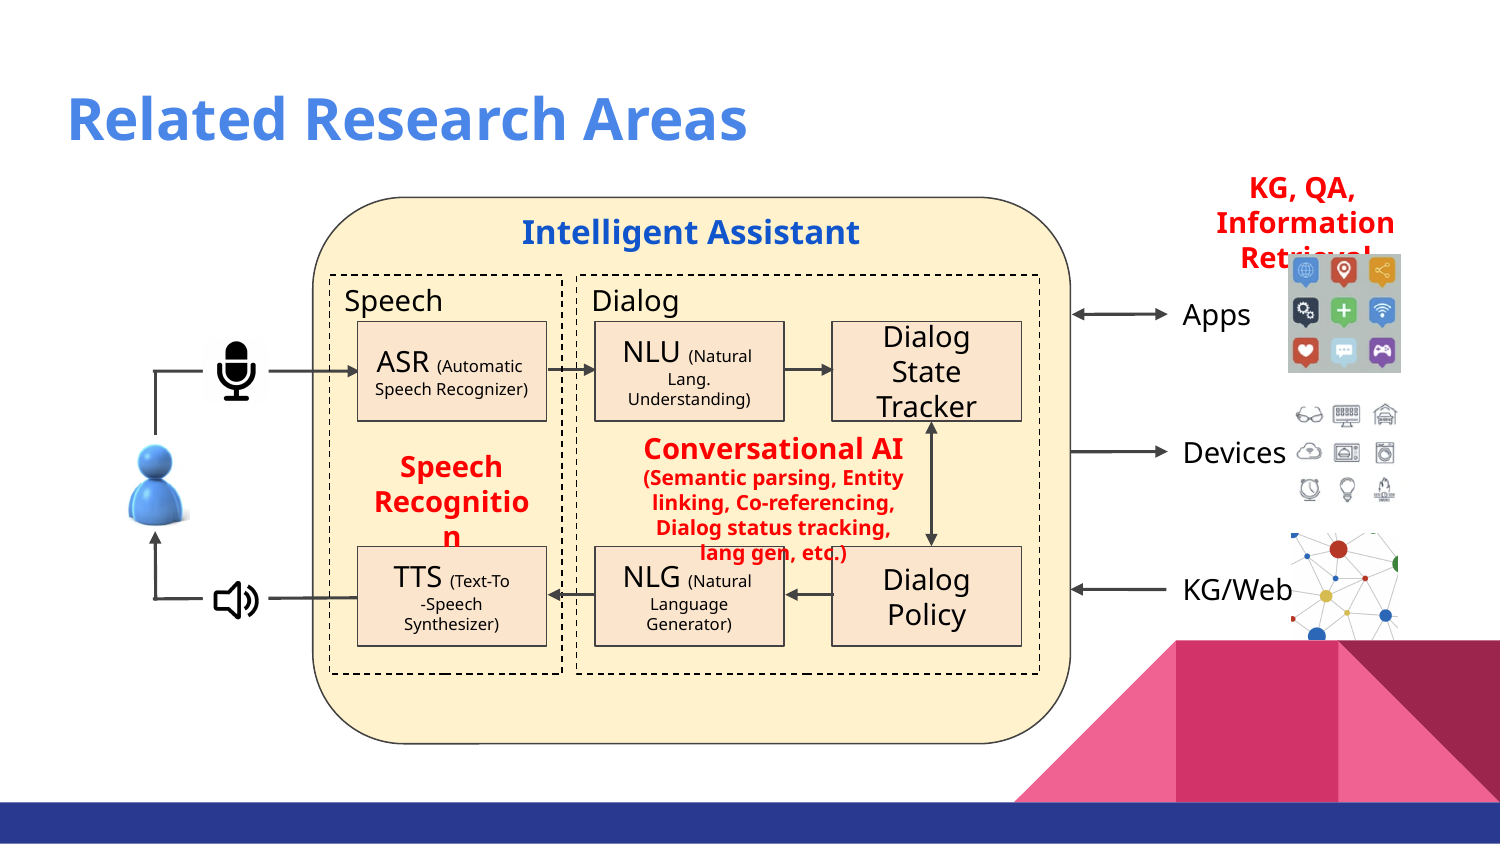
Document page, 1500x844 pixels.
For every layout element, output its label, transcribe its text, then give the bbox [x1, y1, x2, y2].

picture [1291, 533, 1398, 641]
title Related Research Areas [51, 67, 1449, 167]
text_box KG/Web [1167, 556, 1285, 622]
picture [1288, 254, 1402, 374]
picture [121, 440, 190, 530]
text_box Devices [1167, 419, 1285, 485]
picture [1291, 397, 1404, 507]
text_box Dialog [576, 275, 1040, 675]
text_box KG, QA, Information Retrieval [1142, 154, 1470, 289]
text_box Speech Recognition [352, 433, 552, 569]
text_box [202, 337, 269, 408]
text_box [200, 564, 271, 635]
text_box Intelligent Assistant [312, 197, 1071, 744]
text_box Speech [329, 275, 562, 675]
text_box Conversational AI (Semantic parsing, Entity linking, Co-referencing, Dialog status tracking, lang gen, etc.) [615, 414, 932, 580]
text_box Apps [1167, 281, 1283, 347]
